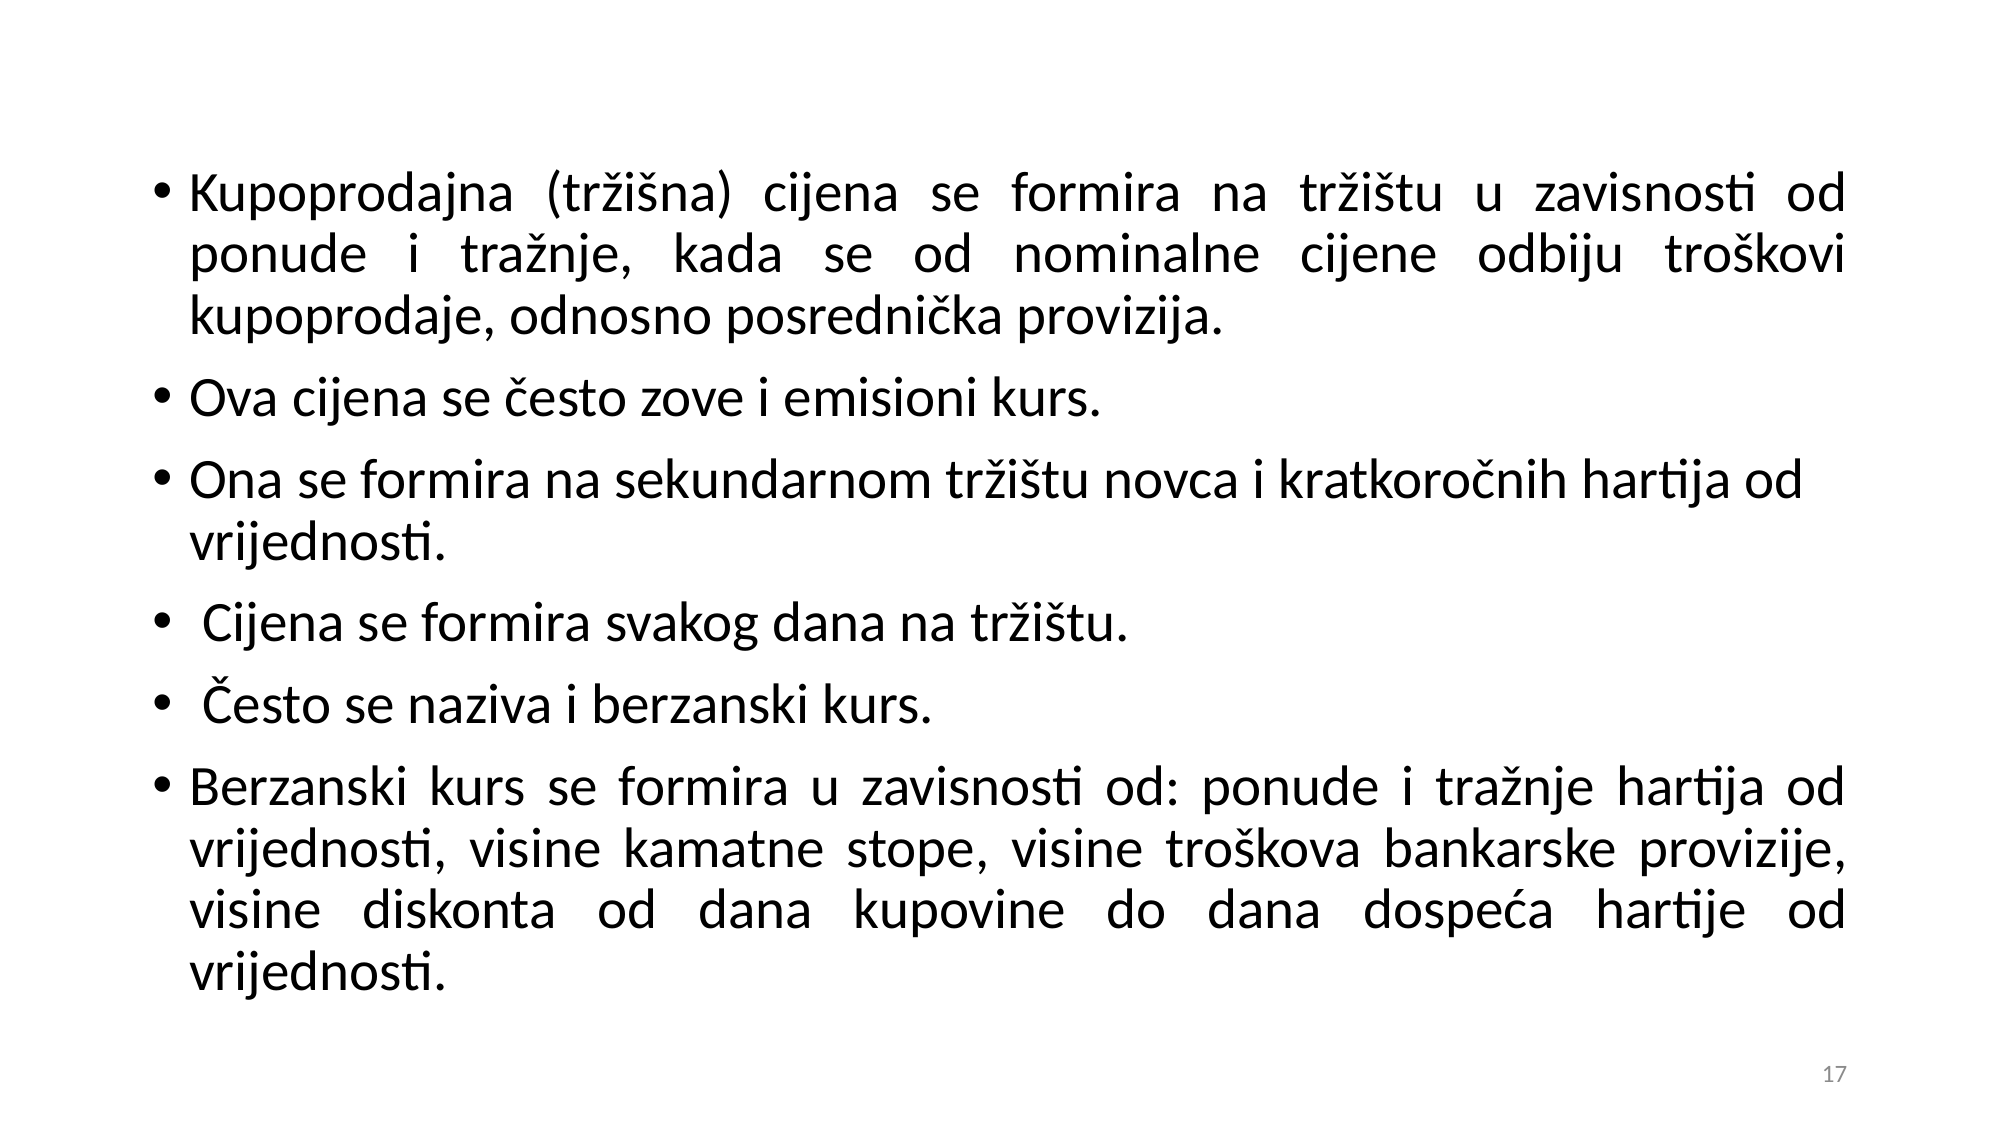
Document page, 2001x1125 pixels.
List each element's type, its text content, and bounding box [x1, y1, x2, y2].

list Kupoprodajna (tržišna) cijena se formira na tržištu u zavisnosti od ponude i tražnje, kada se od nominalne cijene odbiju troškovi kupoprodaje, odnosno posrednička provizija. Ova cijena se često zove i emisioni kurs. Ona se formira na sekundarnom tržištu novca i kratkoročnih hartija od vrijednosti. Cijena se formira svakog dana na tržištu. Često se naziva i berzanski kurs. Berzanski kurs se formira u zavisnosti od: ponude i tražnje hartija od vrijednosti, visine kamatne stope, visine troškova bankarske provizije, visine diskonta od dana kupovine do dana dospeća hartije od vrijednosti. [137, 154, 1863, 1014]
slide_number 17 [1412, 1042, 1863, 1103]
